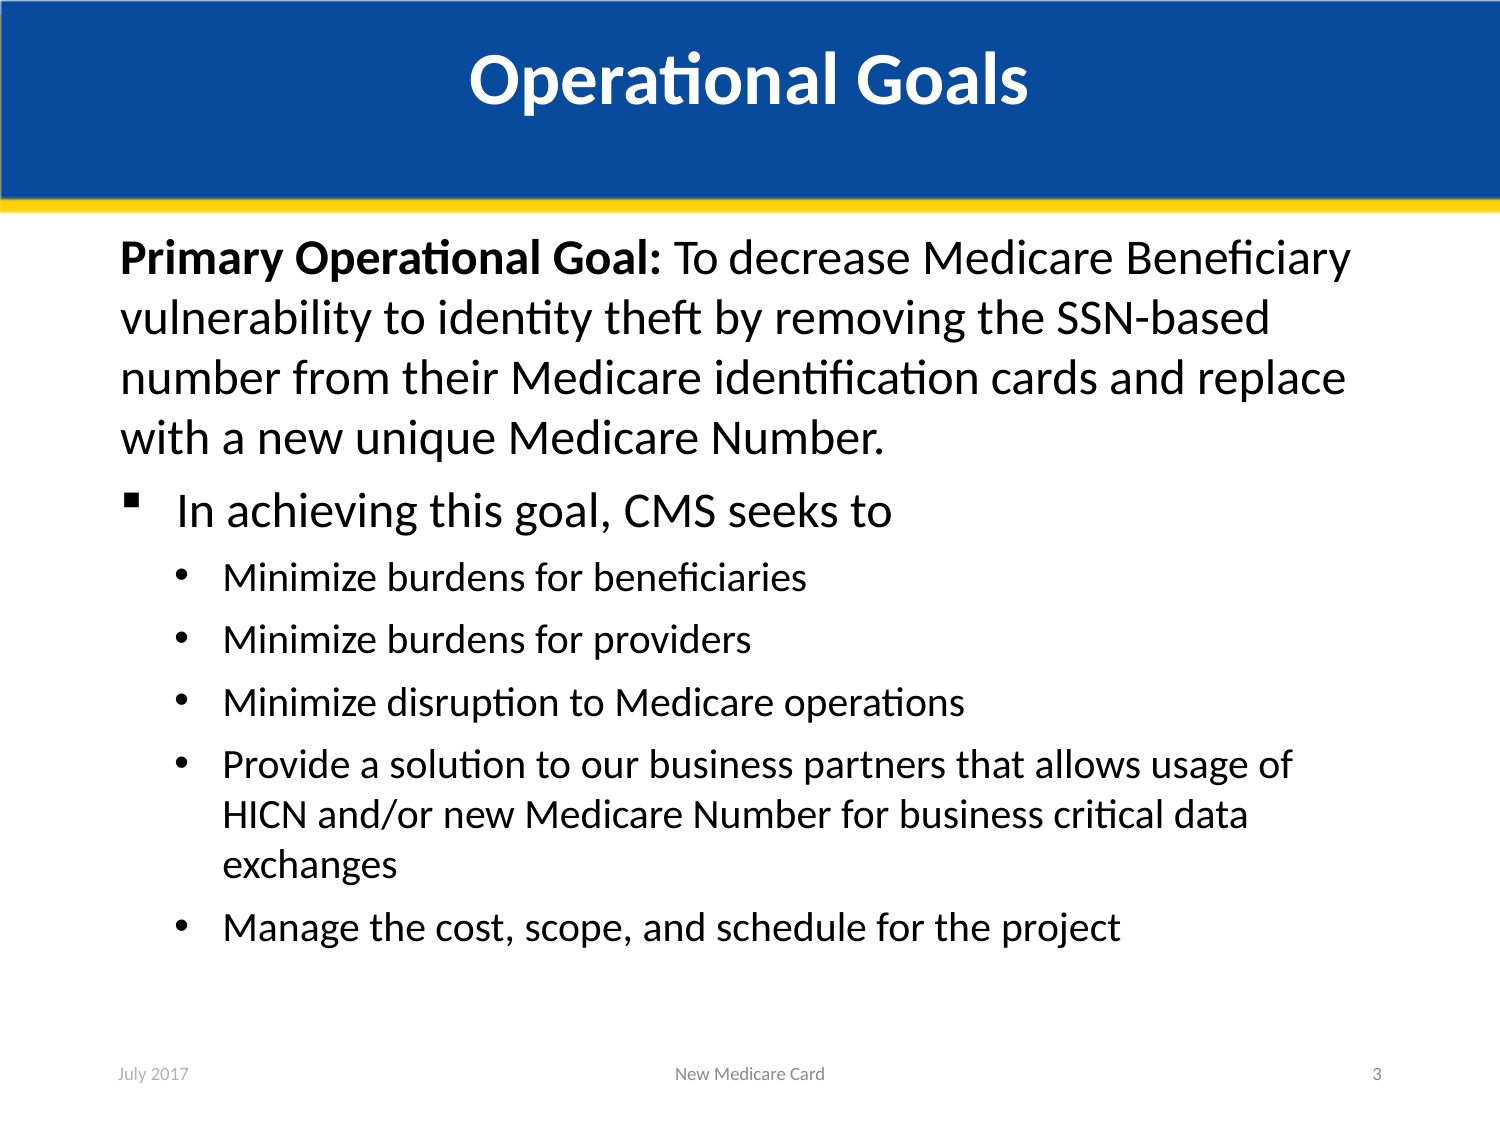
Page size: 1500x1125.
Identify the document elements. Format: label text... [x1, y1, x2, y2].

footer New Medicare Card [496, 1042, 1004, 1103]
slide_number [103, 1042, 441, 1103]
picture [0, 160, 1500, 1125]
list Primary Operational Goal: To decrease Medicare Beneficiary vulnerability to identity theft by removing the SSN-based number from their Medicare identification cards and replace with a new unique Medicare Number. In achieving this goal, CMS seeks to Minimize burdens for beneficiaries Minimize burdens for providers Minimize disruption to Medicare operations Provide a solution to our business partners that allows usage of HICN and/or new Medicare Number for business critical data exchanges Manage the cost, scope, and schedule for the project [103, 217, 1397, 1014]
title Operational Goals [0, 1, 1500, 160]
slide_number 3 [1059, 1042, 1397, 1103]
